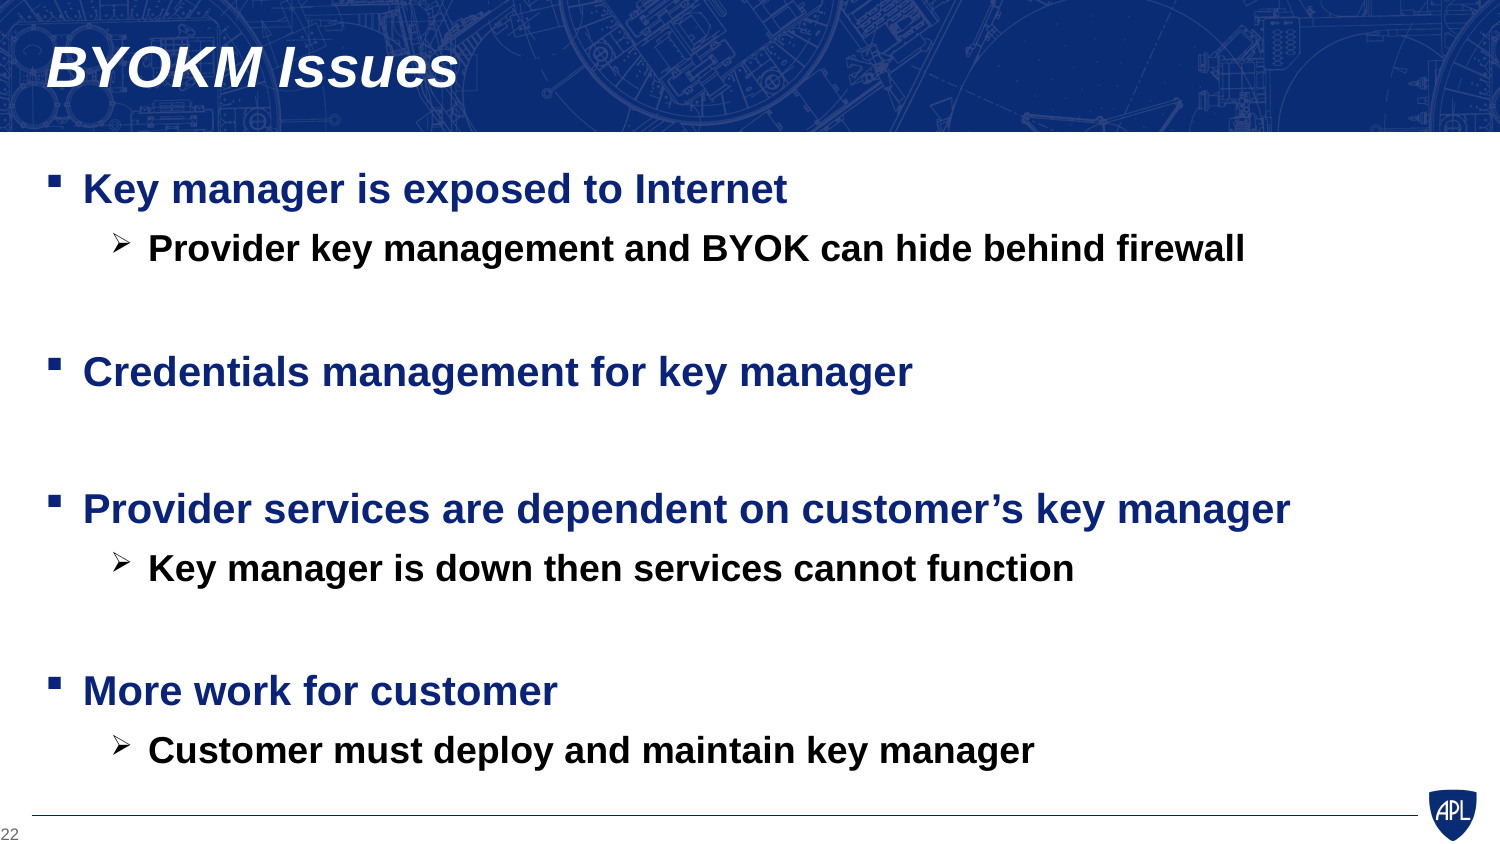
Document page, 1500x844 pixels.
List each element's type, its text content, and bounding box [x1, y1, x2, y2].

picture [1423, 784, 1483, 844]
title BYOKM Issues [31, 8, 1469, 108]
picture [0, 0, 1500, 132]
list Key manager is exposed to Internet Provider key management and BYOK can hide behind firewall Credentials management for key manager Provider services are dependent on customer’s key manager Key manager is down then services cannot function More work for customer Customer must deploy and maintain key manager [30, 154, 1466, 786]
